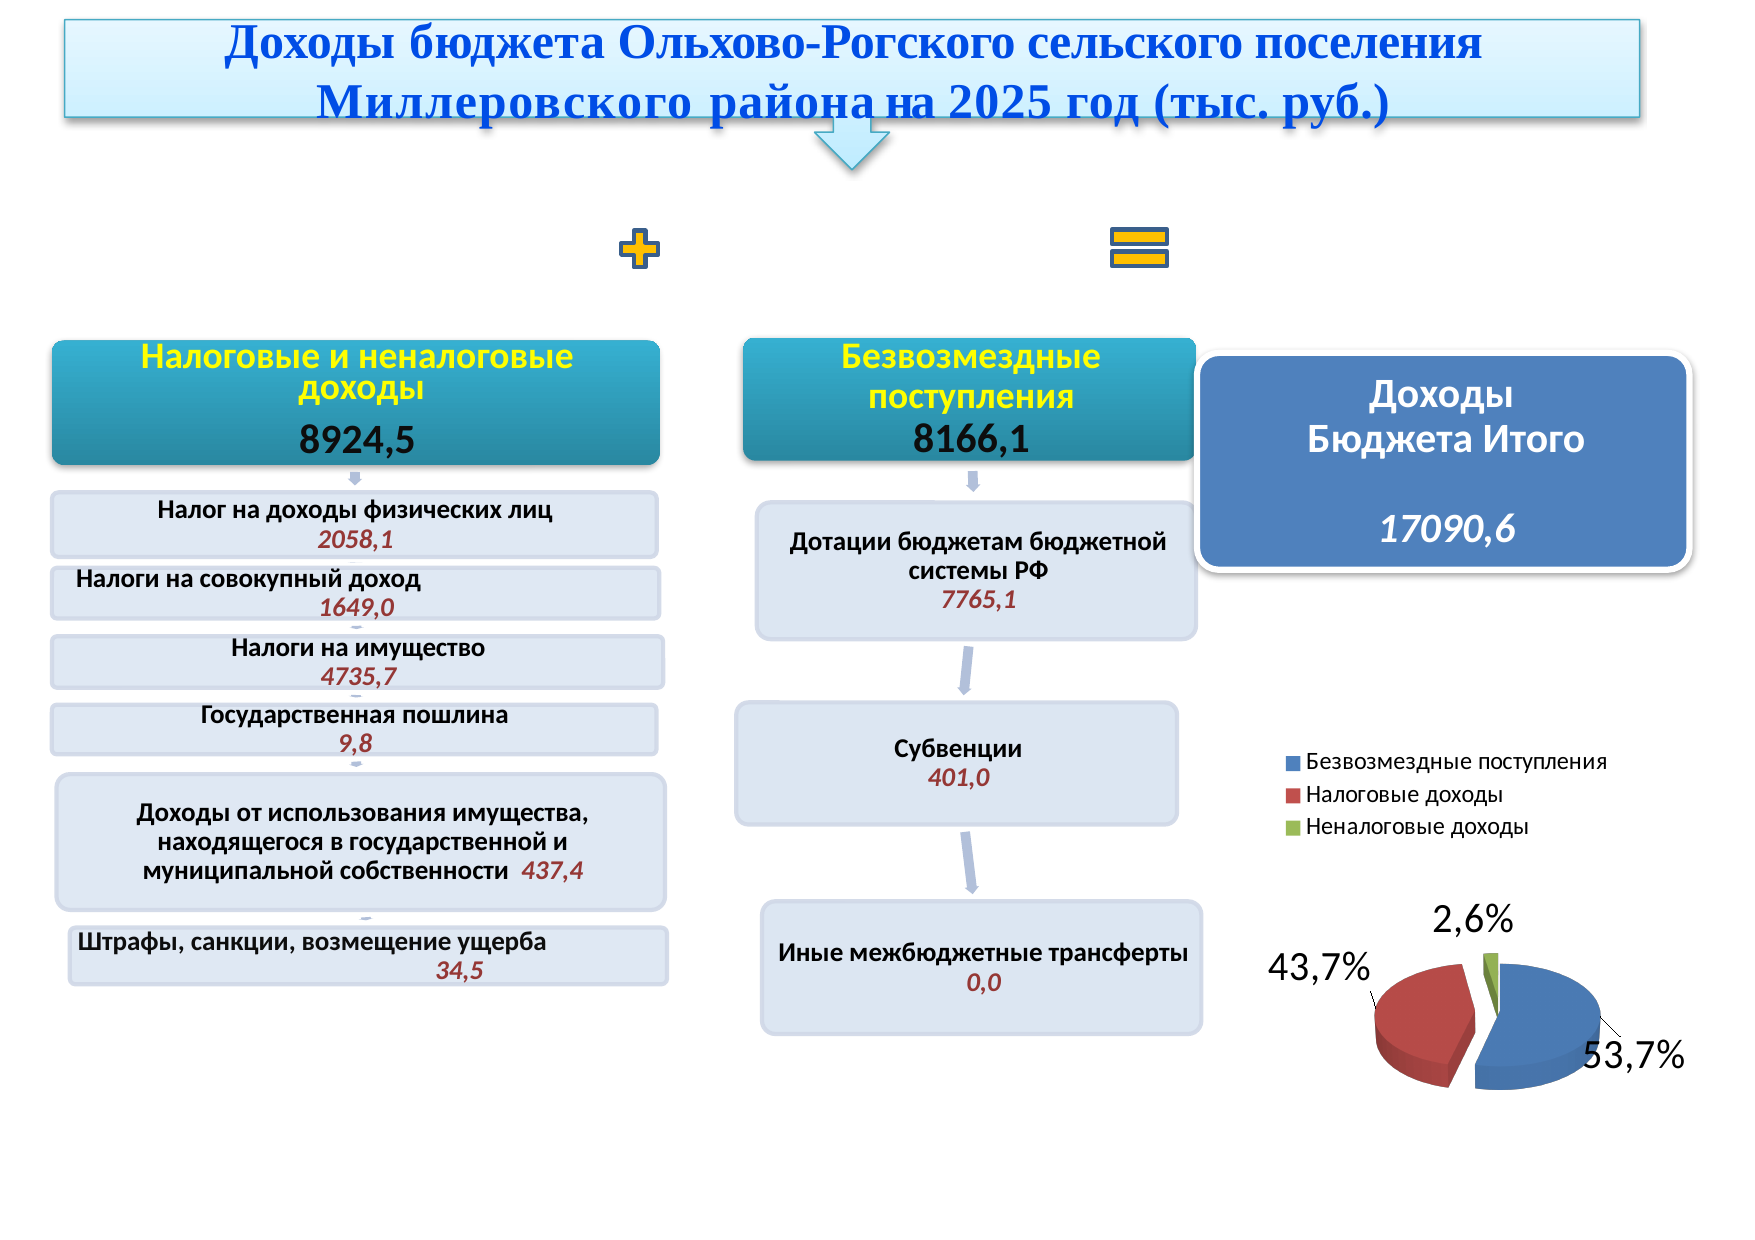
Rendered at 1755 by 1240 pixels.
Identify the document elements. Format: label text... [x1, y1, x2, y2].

text_box Доходы бюджета Ольхово-Рогского сельского поселения Миллеровского района на 2025 год (тыс. руб.) [63, 18, 1641, 171]
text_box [39, 194, 1690, 1195]
chart [1160, 725, 1703, 1240]
